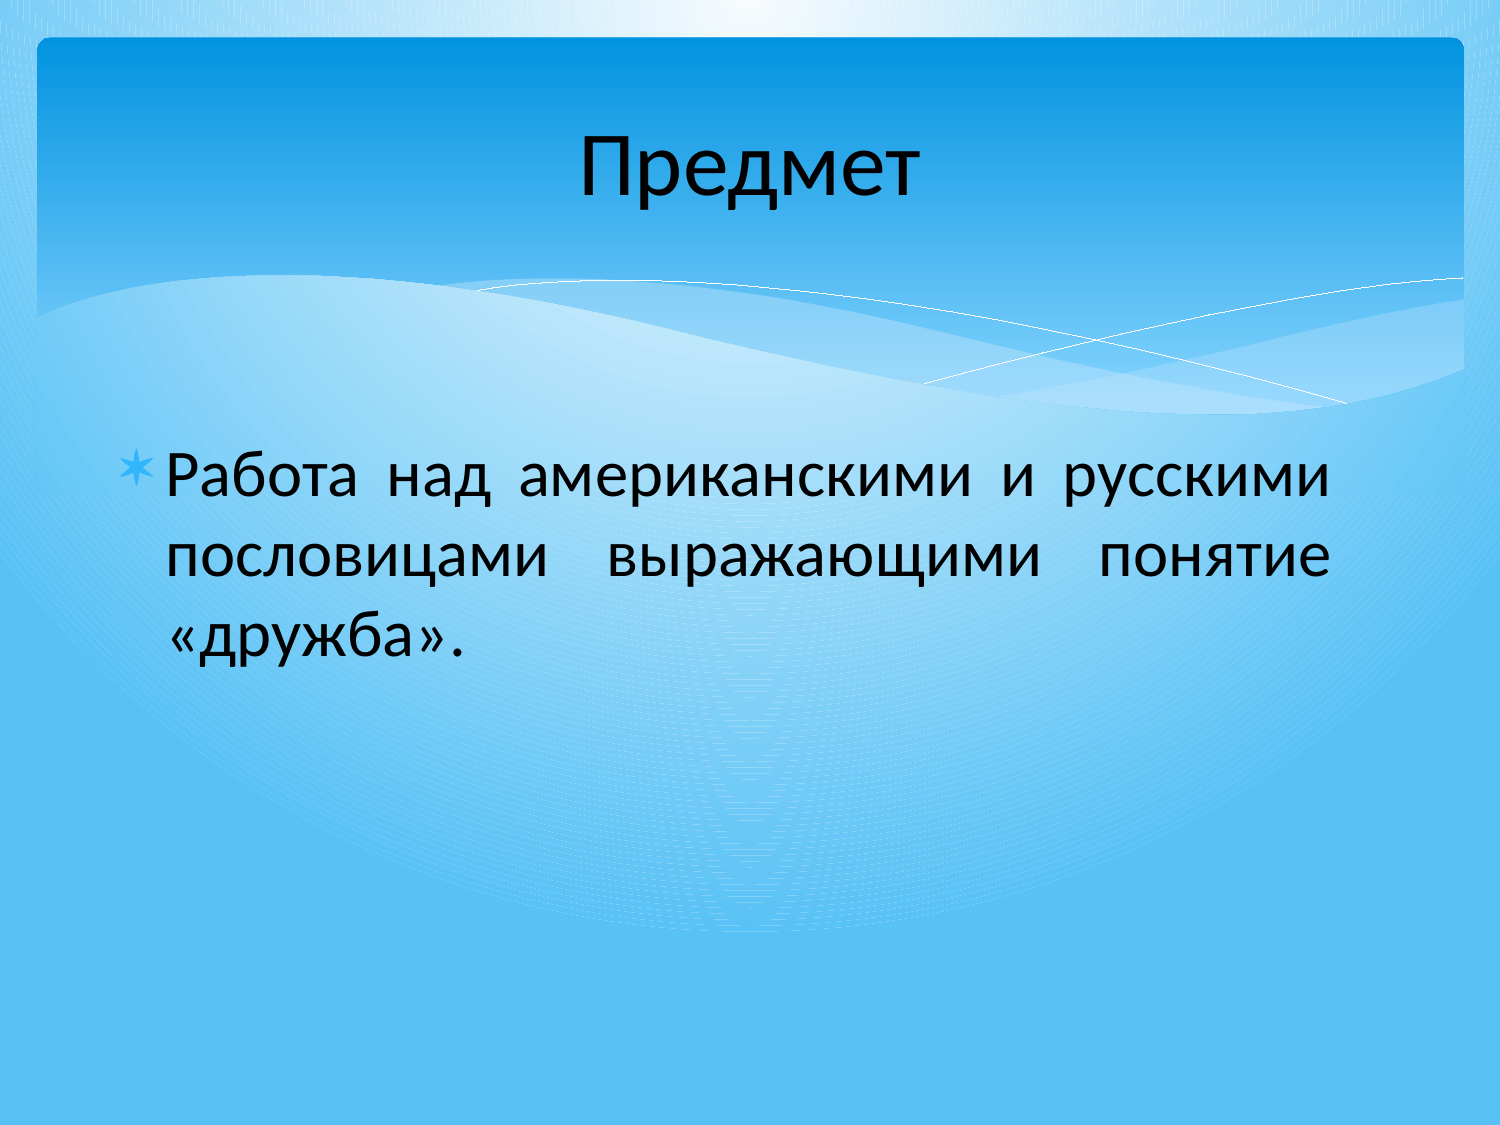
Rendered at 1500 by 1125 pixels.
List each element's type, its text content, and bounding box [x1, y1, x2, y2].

title Предмет [75, 55, 1425, 261]
list Работа над американскими и русскими пословицами выражающими понятие «дружба». [105, 421, 1348, 973]
